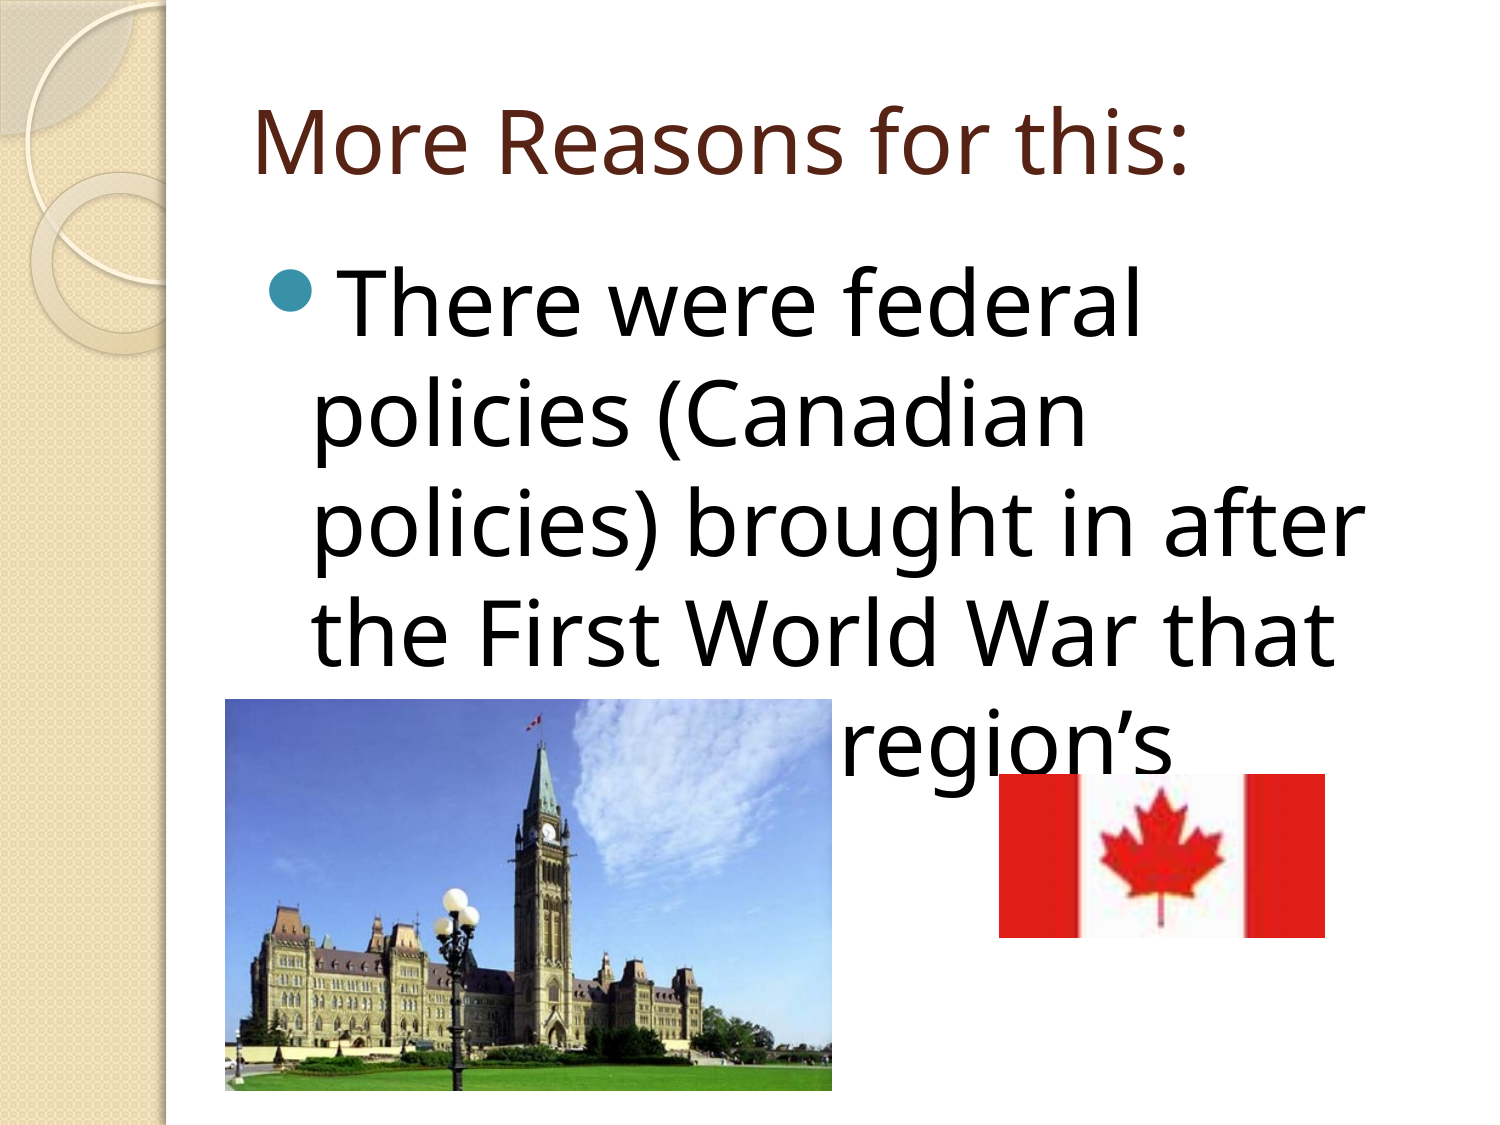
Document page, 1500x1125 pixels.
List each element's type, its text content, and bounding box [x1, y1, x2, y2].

list There were federal policies (Canadian policies) brought in after the First World War that harmed the region’s economy: [235, 237, 1466, 1025]
picture [224, 699, 832, 1091]
title More Reasons for this: [235, 45, 1466, 233]
picture [999, 774, 1326, 938]
